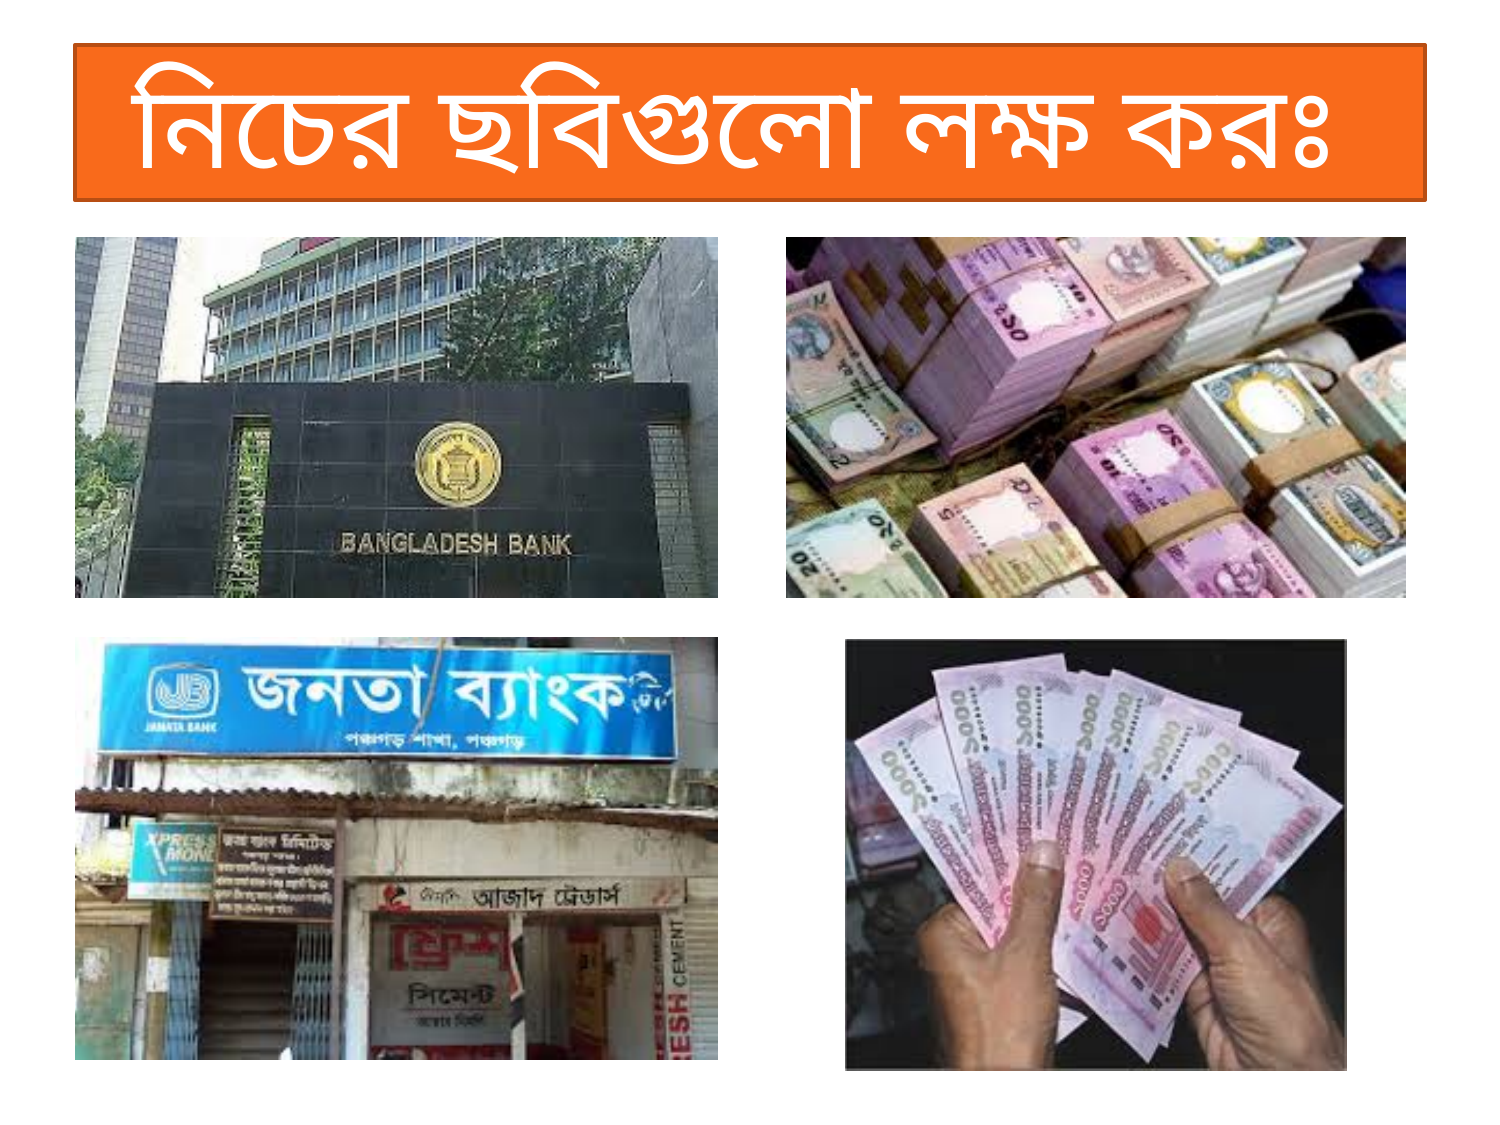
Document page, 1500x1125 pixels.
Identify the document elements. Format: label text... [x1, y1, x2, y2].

title নিচের ছবিগুলো লক্ষ করঃ [73, 43, 1427, 202]
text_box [74, 237, 1406, 1071]
